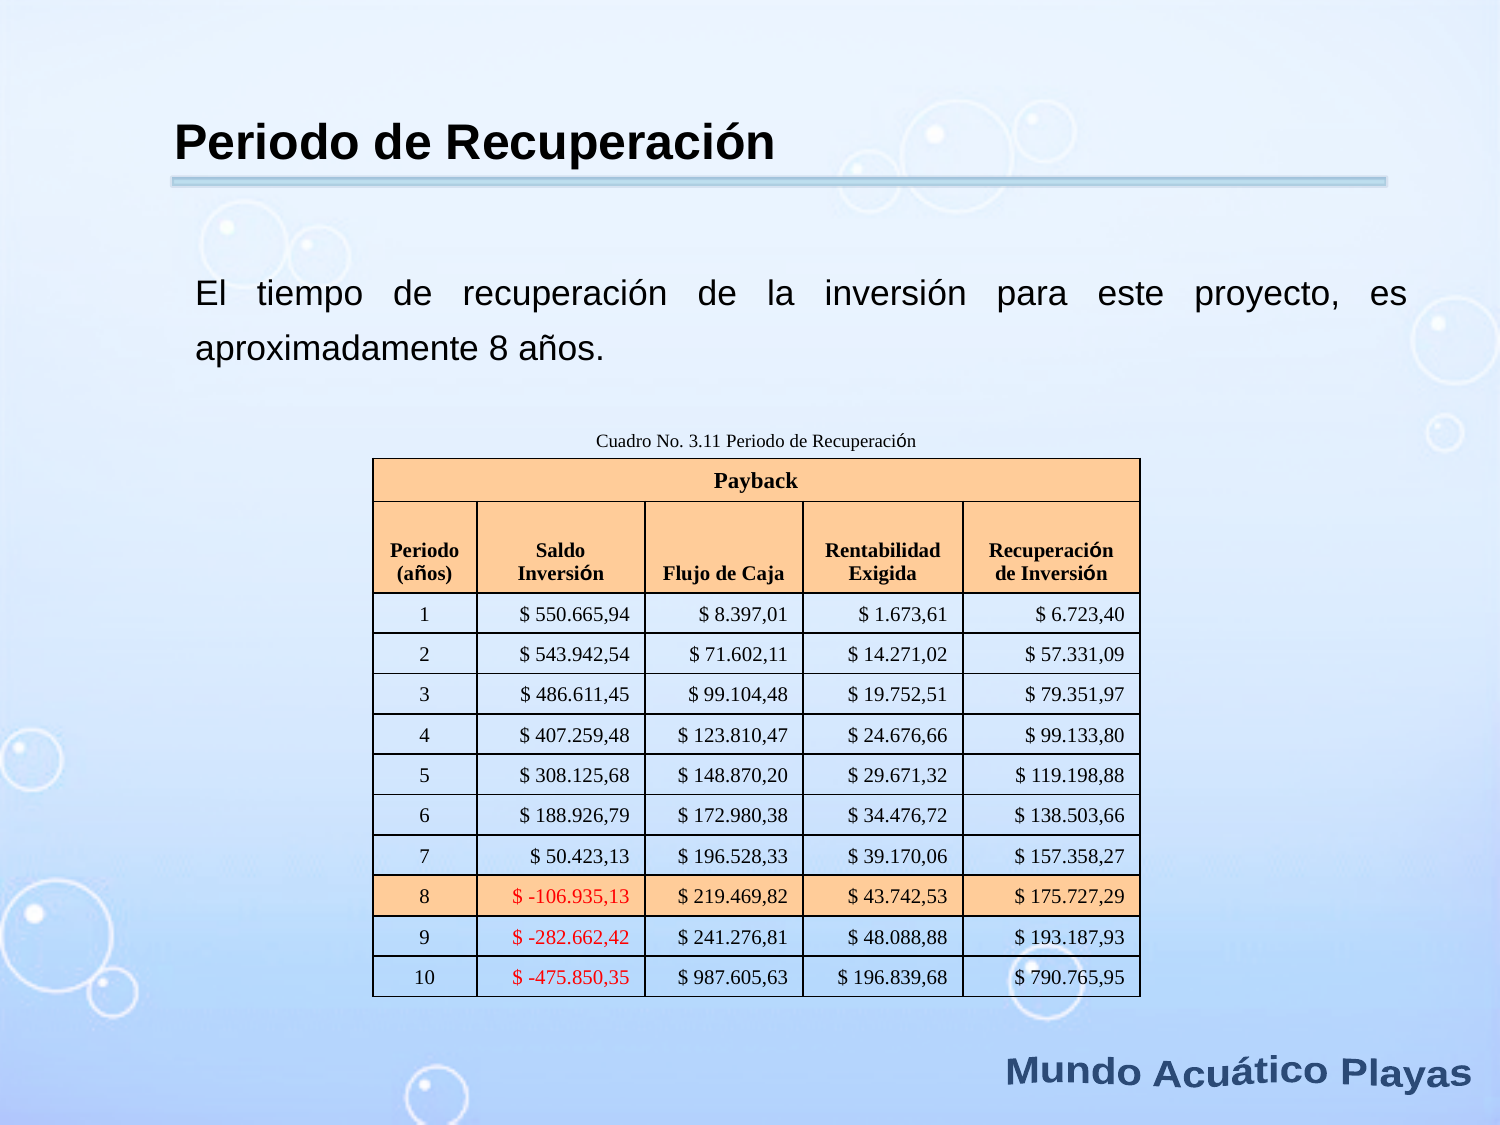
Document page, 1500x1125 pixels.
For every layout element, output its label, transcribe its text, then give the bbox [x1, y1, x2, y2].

table_cell $ 486.611,45 [478, 674, 644, 713]
table_cell $ 43.742,53 [804, 876, 962, 915]
table_cell $ 79.351,97 [964, 674, 1139, 713]
table_cell $ 1.673,61 [804, 594, 962, 632]
table_cell $ 50.423,13 [478, 836, 644, 874]
table_cell $ 219.469,82 [646, 876, 802, 915]
table_cell $ 148.870,20 [646, 755, 802, 794]
table_cell $ 241.276,81 [646, 917, 802, 955]
text_box Periodo de Recuperación [159, 101, 1144, 177]
table_cell $ 196.839,68 [804, 957, 962, 996]
table_cell $ 6.723,40 [964, 594, 1139, 632]
table_cell 6 [374, 795, 476, 834]
table_cell $ 188.926,79 [478, 795, 644, 834]
table_cell Recuperación de Inversión [964, 502, 1139, 592]
table_cell $ 175.727,29 [964, 876, 1139, 915]
table_cell $ 138.503,66 [964, 795, 1139, 834]
table_cell $ 57.331,09 [964, 634, 1139, 673]
table_cell 10 [374, 957, 476, 996]
table_cell $ 29.671,32 [804, 755, 962, 794]
table_cell $ 119.198,88 [964, 755, 1139, 794]
table_cell 8 [374, 876, 476, 915]
table_cell 5 [374, 755, 476, 794]
table_cell $ 543.942,54 [478, 634, 644, 673]
table_cell $ 123.810,47 [646, 715, 802, 753]
table_cell $ 71.602,11 [646, 634, 802, 673]
table_cell $ 987.605,63 [646, 957, 802, 996]
table_cell $ 24.676,66 [804, 715, 962, 753]
table_cell $ 34.476,72 [804, 795, 962, 834]
table_cell $ 550.665,94 [478, 594, 644, 632]
table_cell Rentabilidad Exigida [804, 502, 962, 592]
table_cell 4 [374, 715, 476, 753]
table_cell $ 99.104,48 [646, 674, 802, 713]
table_cell $ 172.980,38 [646, 795, 802, 834]
table_cell $ -106.935,13 [478, 876, 644, 915]
table_cell $ -282.662,42 [478, 917, 644, 955]
table_cell Flujo de Caja [646, 502, 802, 592]
table_cell 3 [374, 674, 476, 713]
table_cell $ 193.187,93 [964, 917, 1139, 955]
table_cell $ 48.088,88 [804, 917, 962, 955]
table_cell $ 308.125,68 [478, 755, 644, 794]
table_cell 1 [374, 594, 476, 632]
table_cell $ -475.850,35 [478, 957, 644, 996]
picture [0, 0, 1500, 1125]
table_cell Saldo Inversión [478, 502, 644, 592]
table_header Cuadro No. 3.11 Periodo de Recuperación [373, 421, 1140, 458]
table_cell Payback [374, 459, 1139, 501]
table_cell Periodo (años) [374, 502, 476, 592]
table_cell 9 [374, 917, 476, 955]
text_box [170, 175, 1388, 188]
table_cell 2 [374, 634, 476, 673]
table_cell $ 14.271,02 [804, 634, 962, 673]
table_cell $ 196.528,33 [646, 836, 802, 874]
table_cell $ 790.765,95 [964, 957, 1139, 996]
table_cell $ 157.358,27 [964, 836, 1139, 874]
table_cell $ 19.752,51 [804, 674, 962, 713]
table_cell $ 407.259,48 [478, 715, 644, 753]
table_cell $ 99.133,80 [964, 715, 1139, 753]
table_cell $ 39.170,06 [804, 836, 962, 874]
table_cell $ 8.397,01 [646, 594, 802, 632]
table_cell 7 [374, 836, 476, 874]
text_box El tiempo de recuperación de la inversión para este proyecto, es aproximadamente 8 años. [0, 231, 1424, 374]
